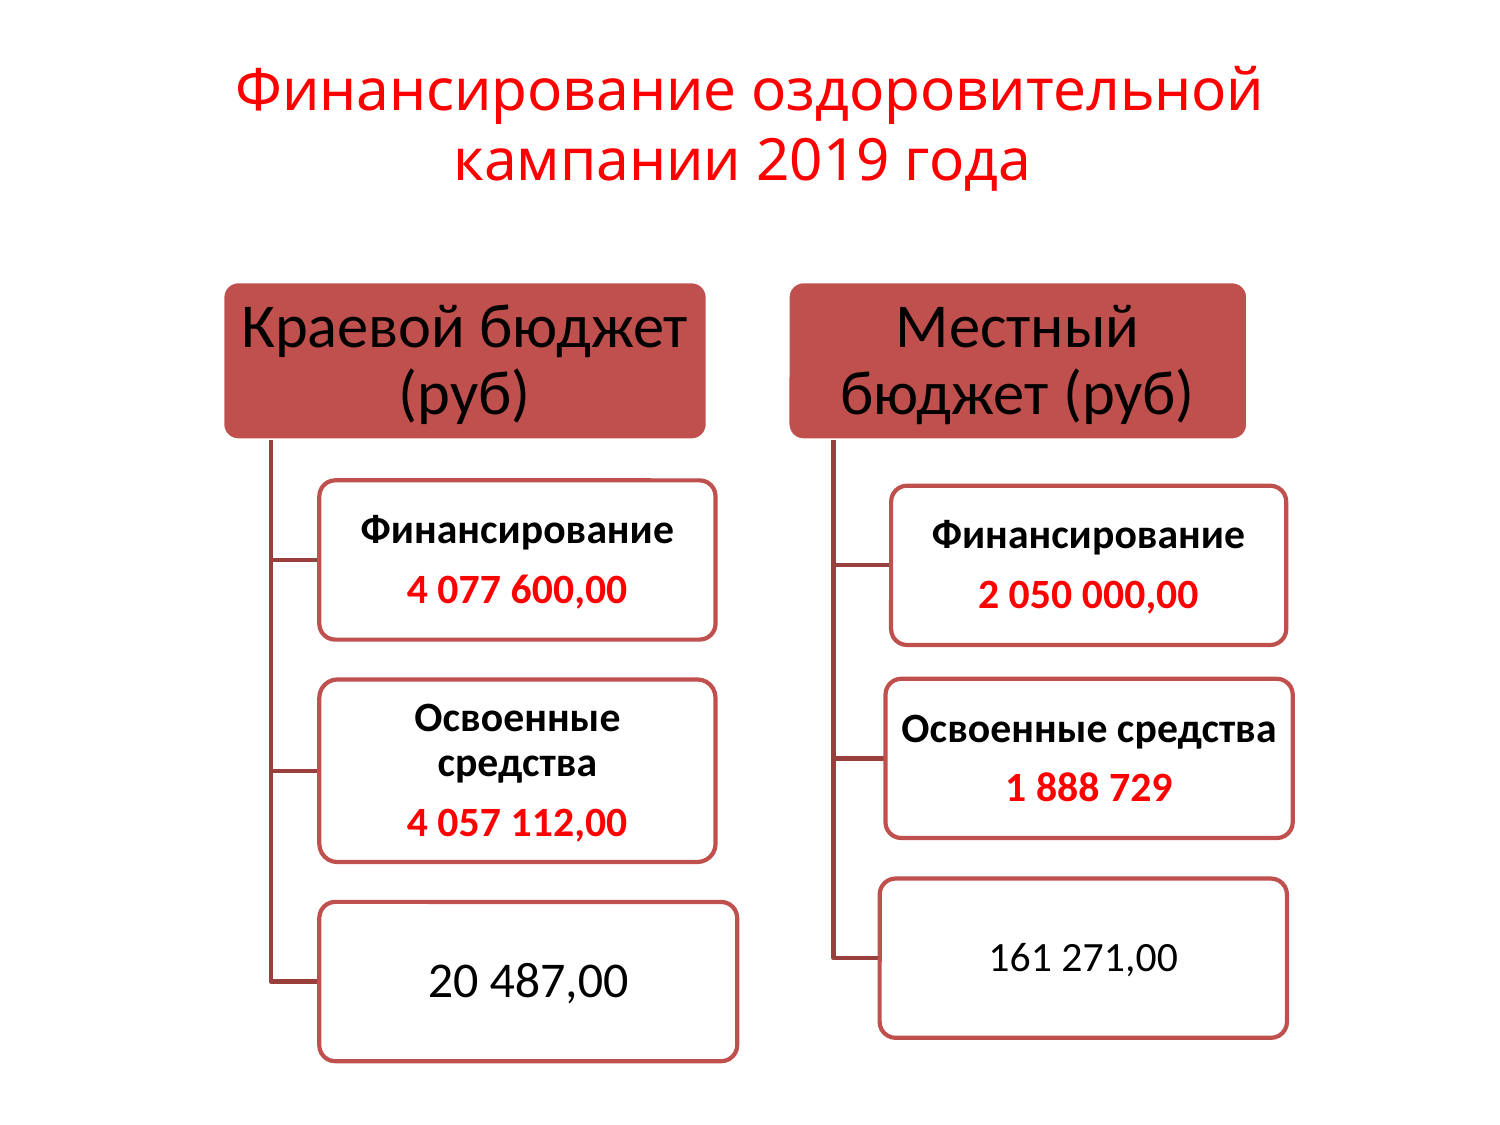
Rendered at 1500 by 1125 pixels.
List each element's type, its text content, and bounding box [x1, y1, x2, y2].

title Финансирование оздоровительной кампании 2019 года [75, 45, 1425, 233]
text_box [81, 280, 1428, 1062]
